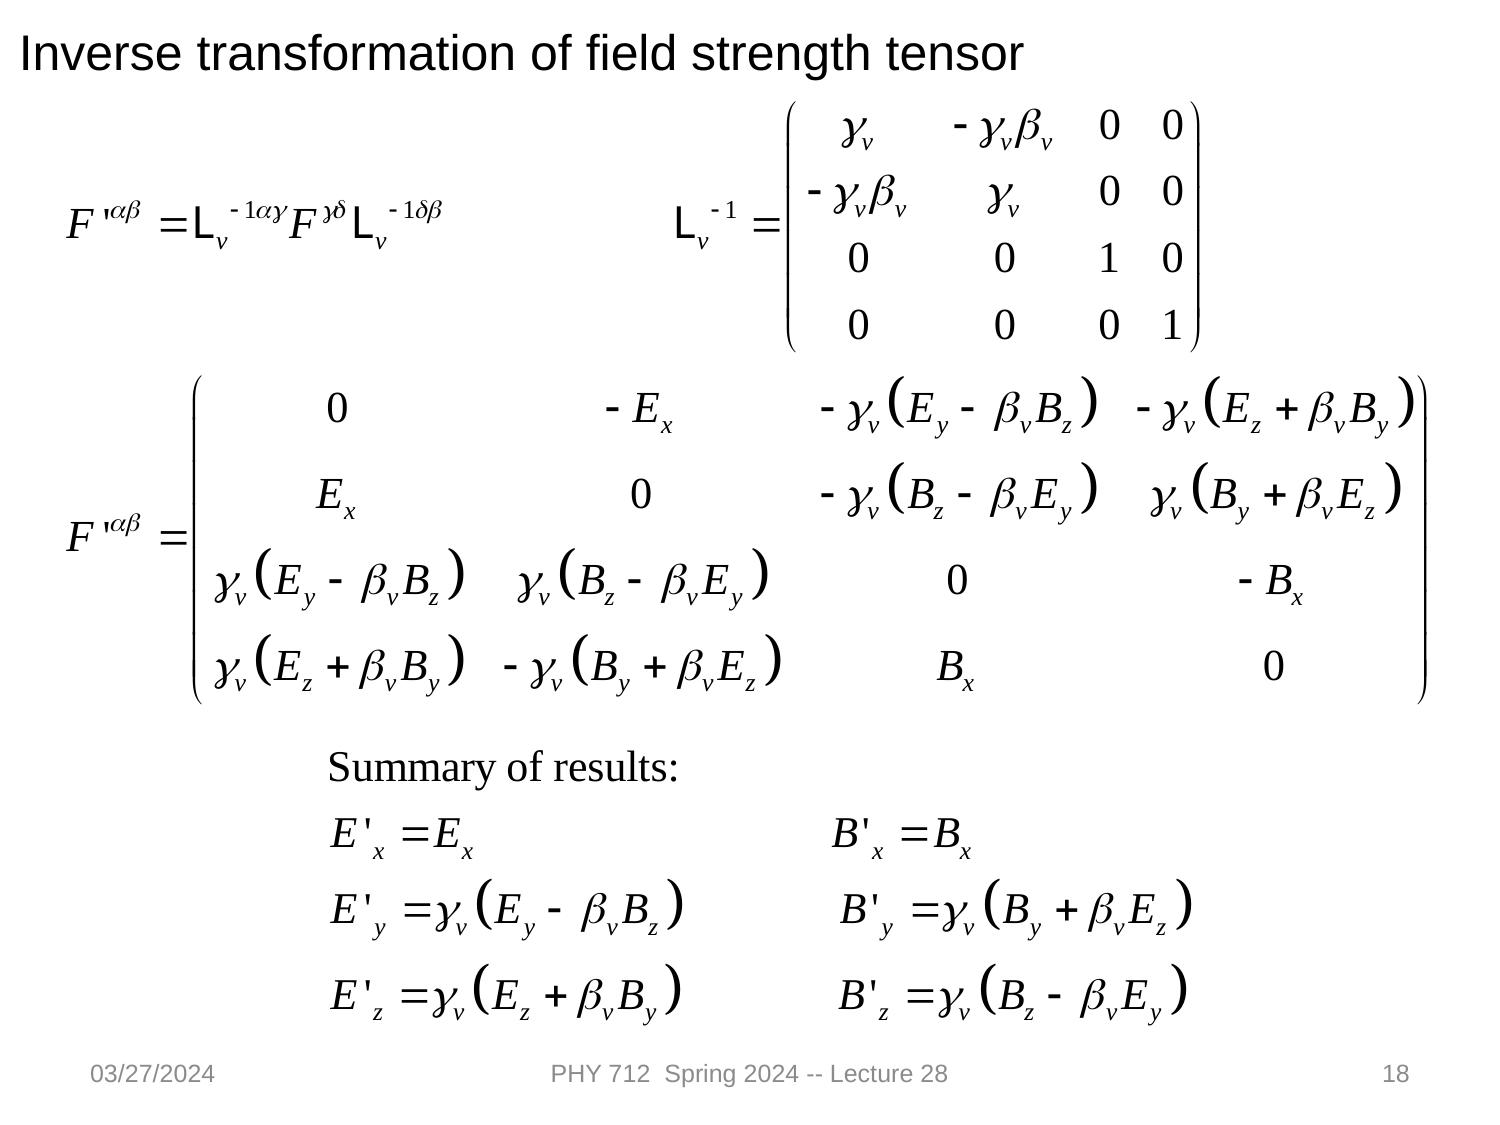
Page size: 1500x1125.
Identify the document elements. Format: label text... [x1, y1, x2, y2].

footer PHY 712 Spring 2024 -- Lecture 28 [512, 1044, 988, 1103]
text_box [60, 95, 1457, 711]
slide_number 18 [1074, 1042, 1425, 1103]
text_box Inverse transformation of field strength tensor [3, 13, 1104, 88]
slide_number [75, 1042, 425, 1103]
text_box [324, 744, 1193, 1036]
